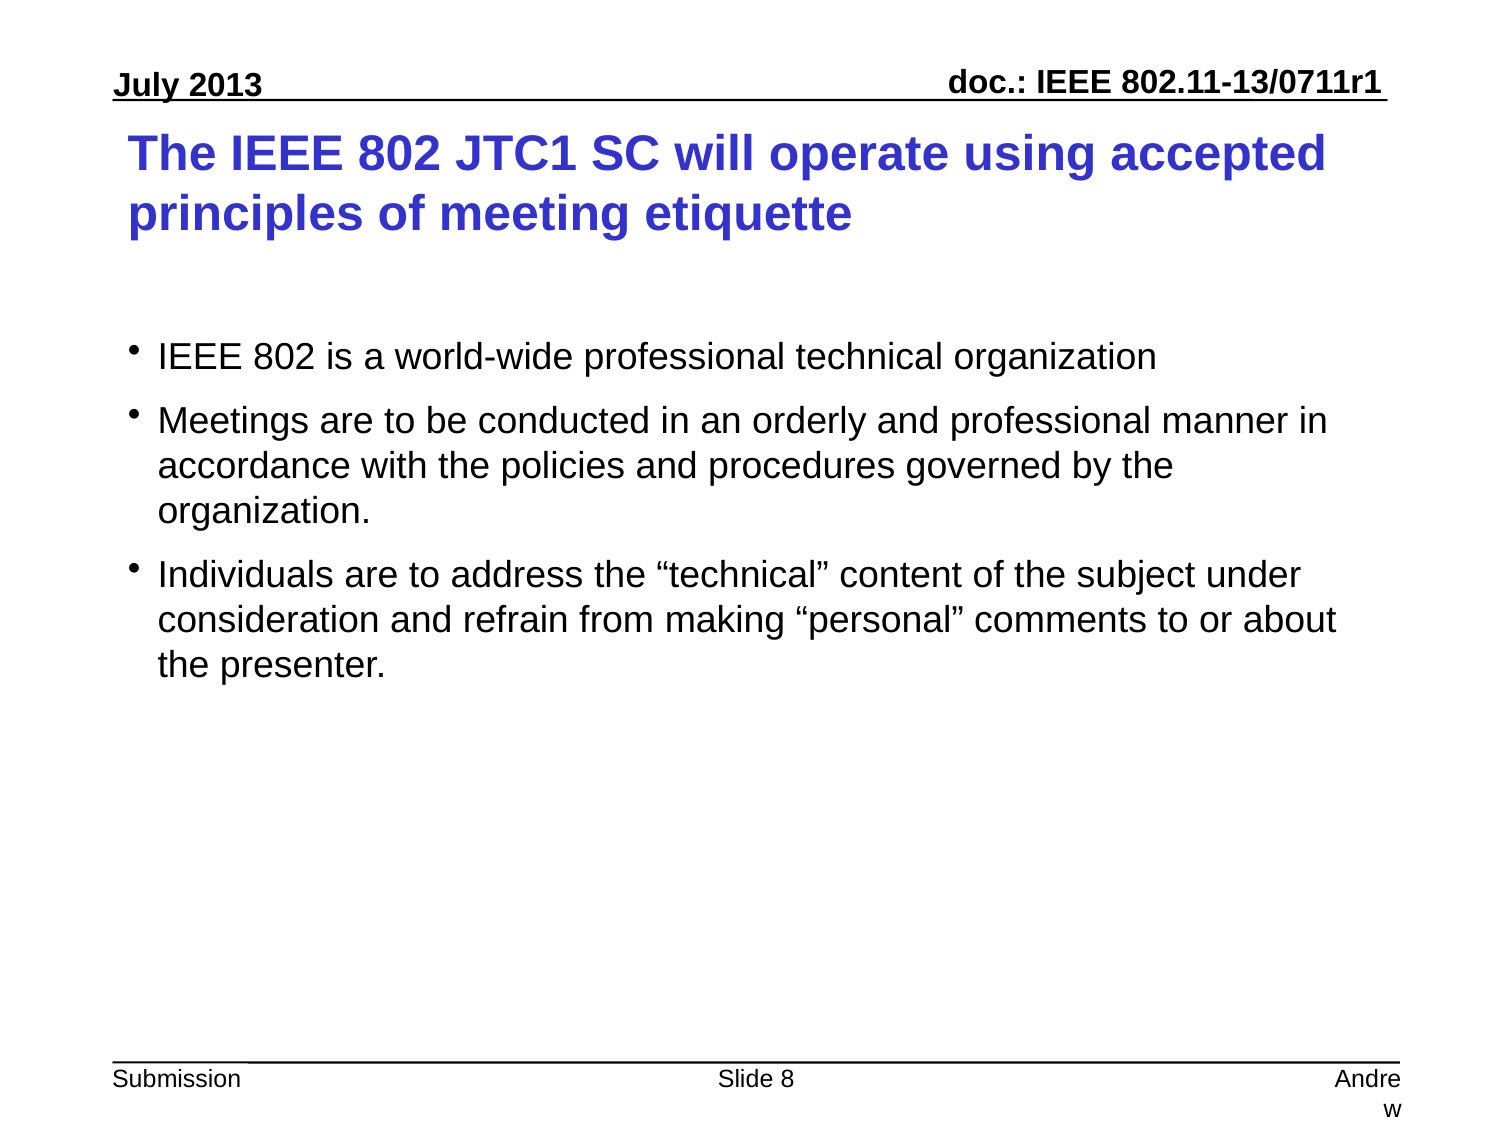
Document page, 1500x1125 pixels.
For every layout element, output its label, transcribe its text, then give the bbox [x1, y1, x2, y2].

footer Andrew Myles, Cisco [1320, 1061, 1402, 1093]
slide_number Slide 8 [709, 1061, 803, 1093]
title The IEEE 802 JTC1 SC will operate using accepted principles of meeting etiquette [112, 112, 1388, 288]
list IEEE 802 is a world-wide professional technical organization Meetings are to be conducted in an orderly and professional manner in accordance with the policies and procedures governed by the organization. Individuals are to address the “technical” content of the subject under consideration and refrain from making “personal” comments to or about the presenter. [112, 324, 1388, 1000]
